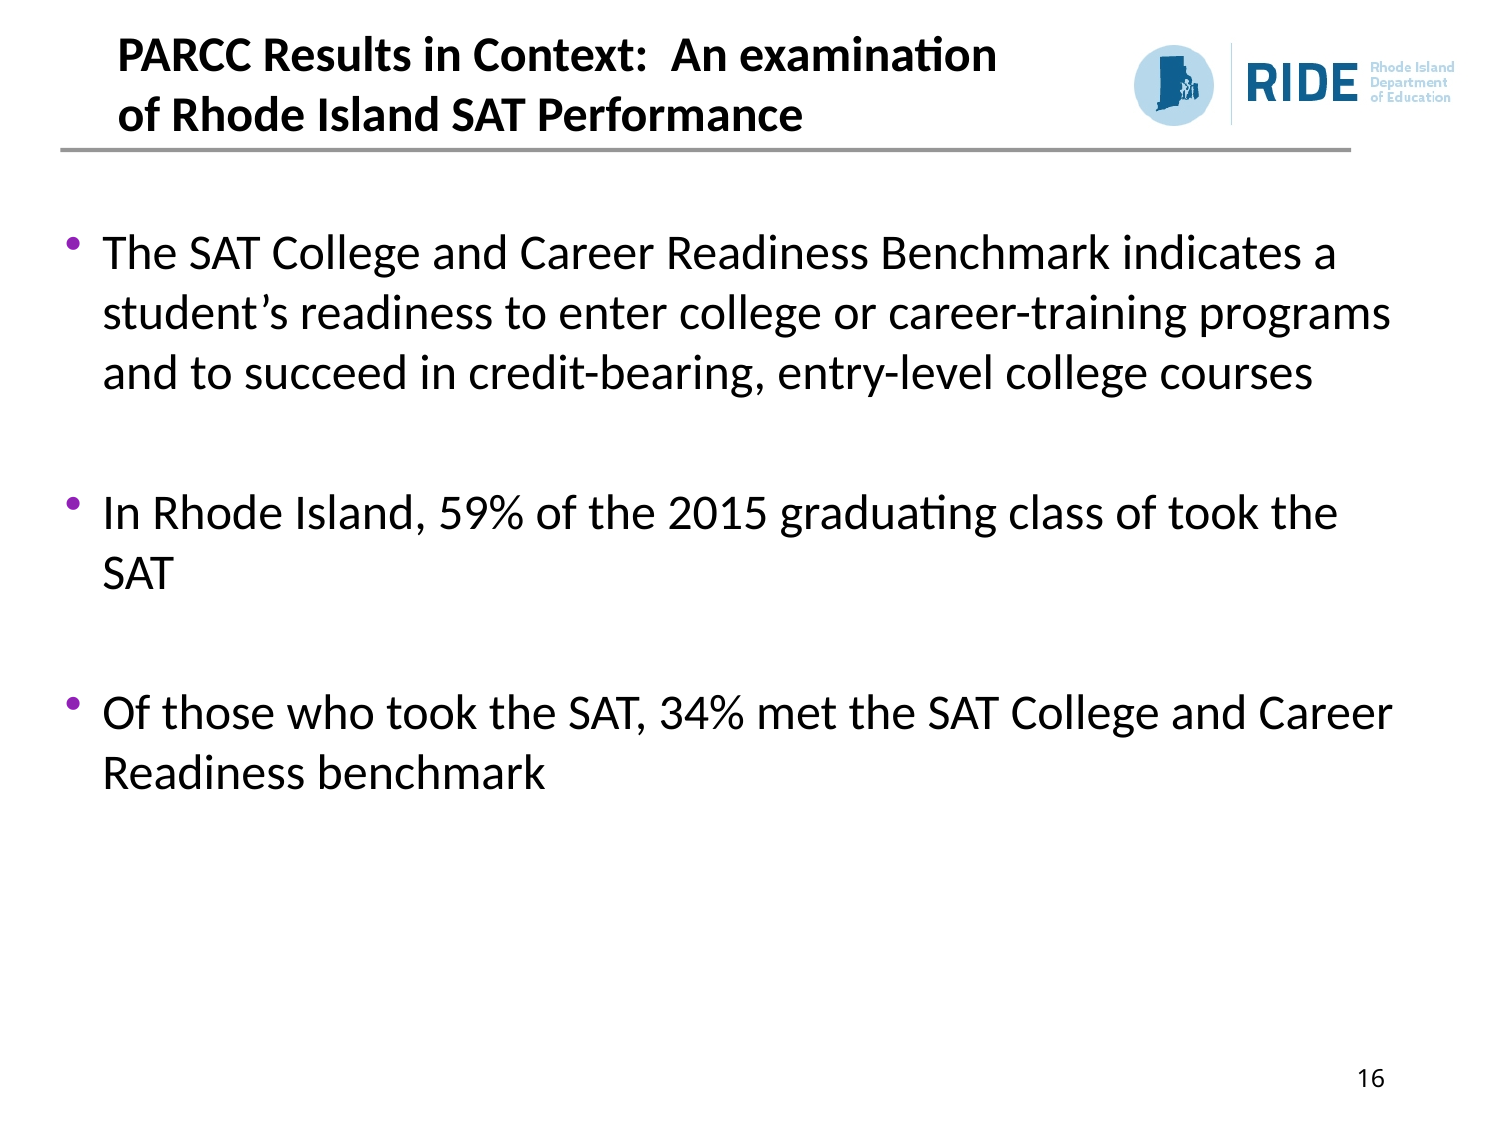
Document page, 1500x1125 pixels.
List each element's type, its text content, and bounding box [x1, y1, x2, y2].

title PARCC Results in Context: An examination of Rhode Island SAT Performance [74, 12, 1038, 151]
list The SAT College and Career Readiness Benchmark indicates a student’s readiness to enter college or career-training programs and to succeed in credit-bearing, entry-level college courses In Rhode Island, 59% of the 2015 graduating class of took the SAT Of those who took the SAT, 34% met the SAT College and Career Readiness benchmark [49, 212, 1426, 926]
picture [1125, 37, 1500, 131]
